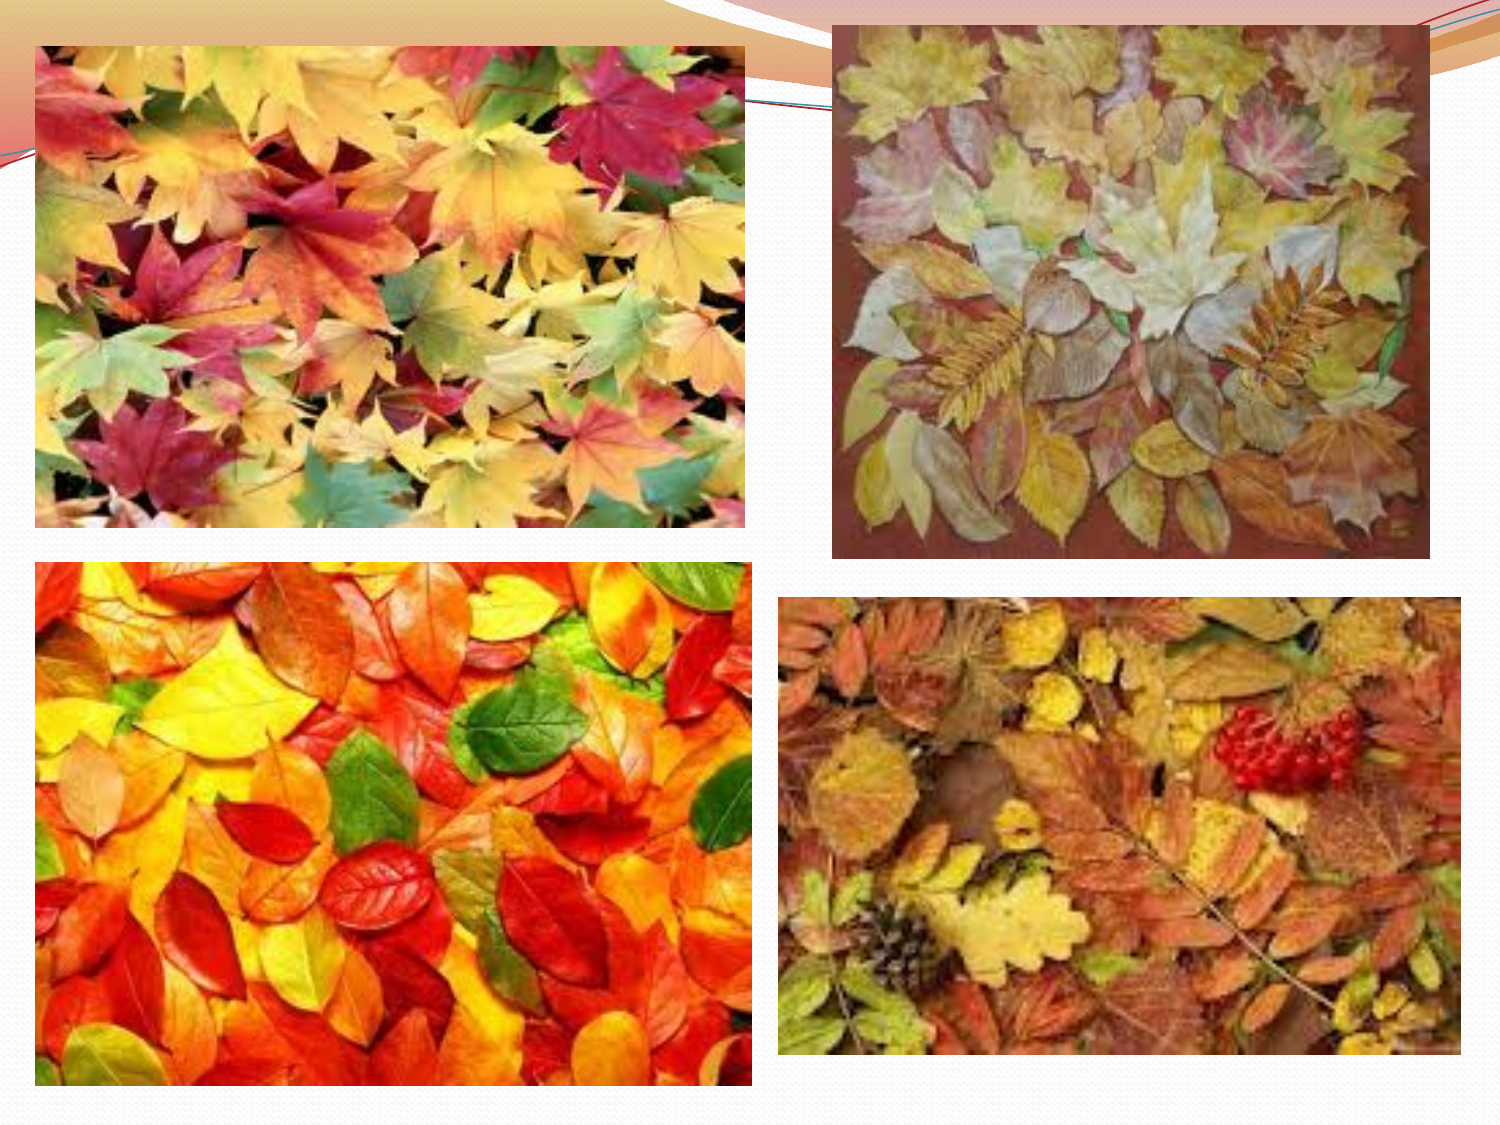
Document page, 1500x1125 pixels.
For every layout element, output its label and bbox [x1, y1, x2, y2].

picture [778, 597, 1461, 1055]
picture [34, 562, 752, 1086]
picture [831, 25, 1430, 559]
picture [34, 46, 745, 528]
